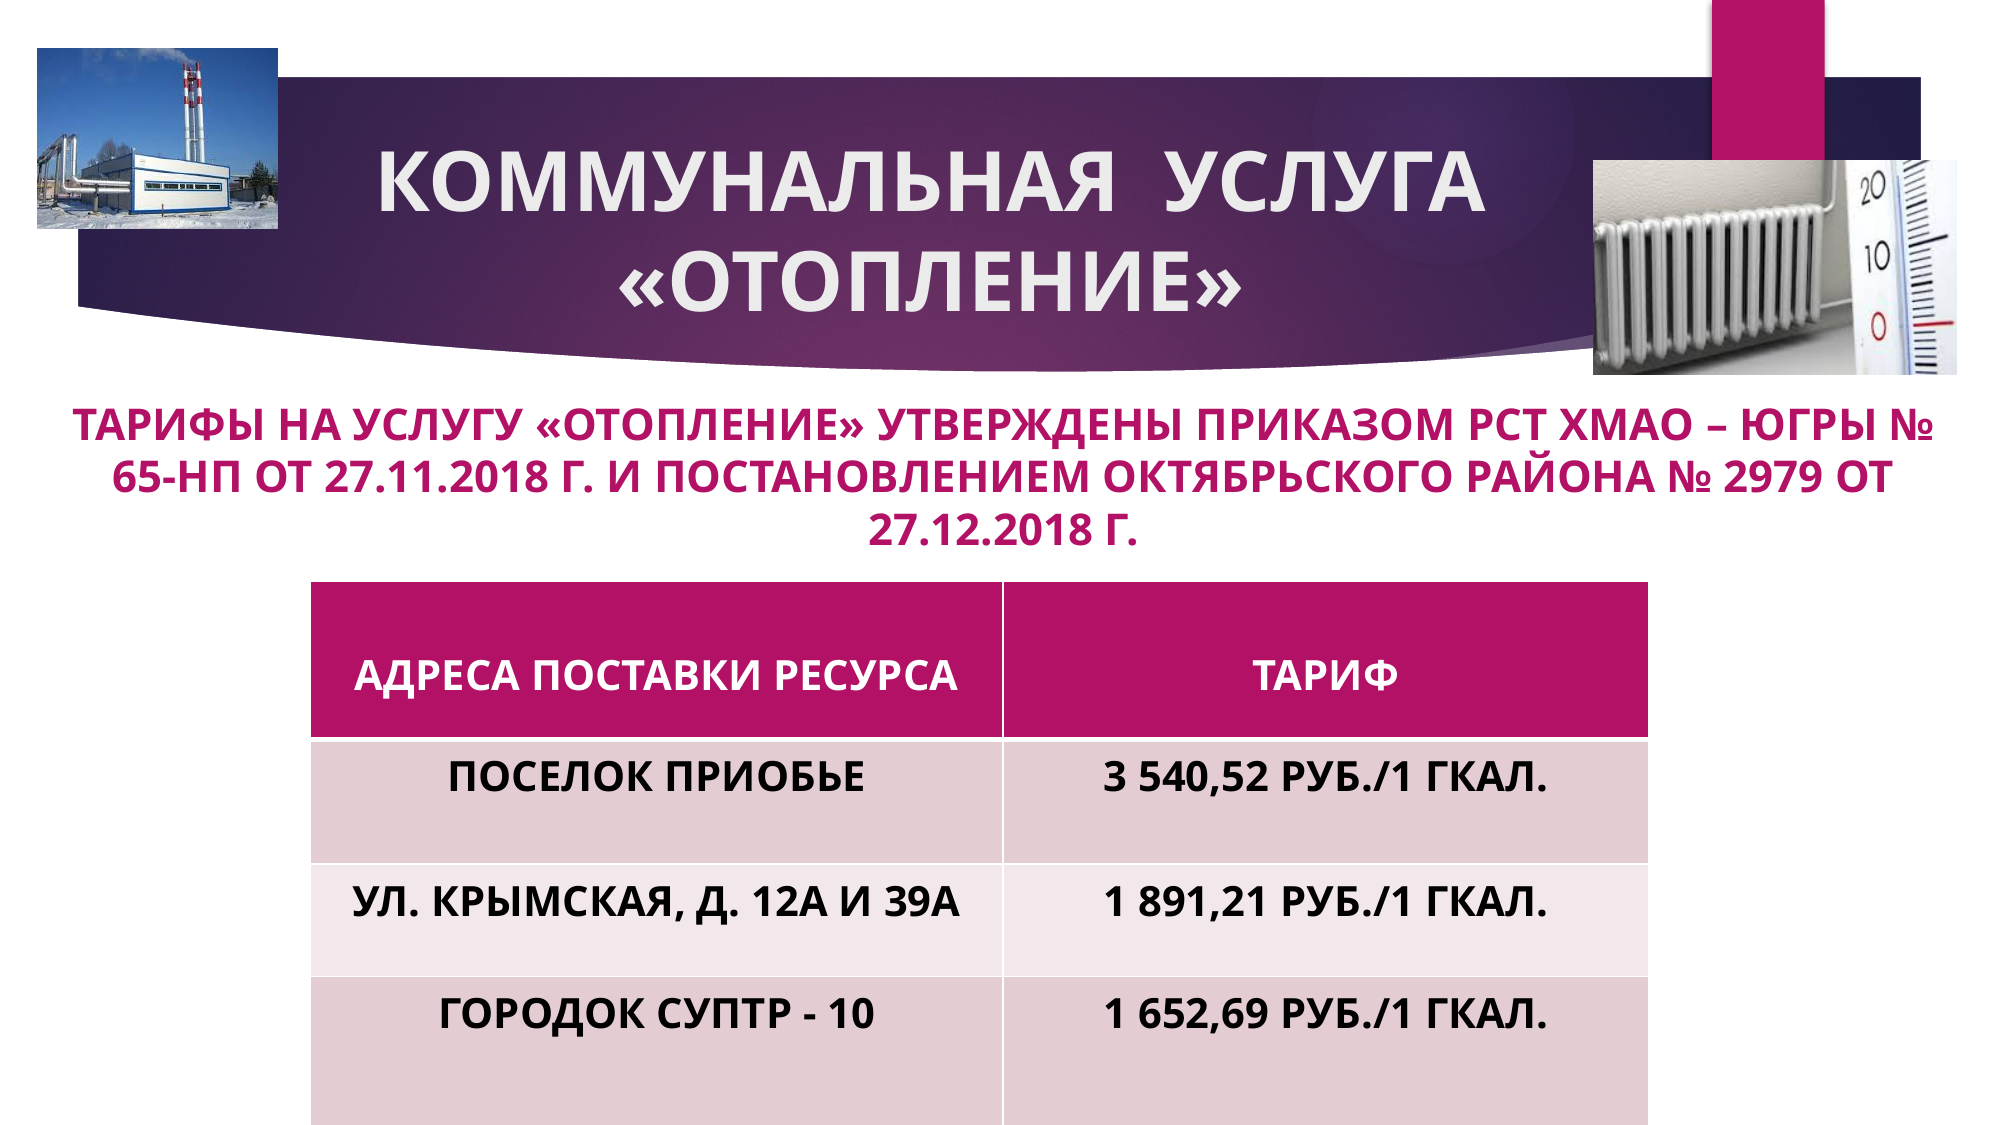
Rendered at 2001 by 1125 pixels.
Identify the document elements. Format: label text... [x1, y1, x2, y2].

table_header АДРЕСА ПОСТАВКИ РЕСУРСА [311, 582, 1002, 737]
table_cell ПОСЕЛОК ПРИОБЬЕ [311, 742, 1002, 863]
table_cell 1 891,21 РУБ./1 ГКАЛ. [1004, 865, 1648, 976]
table_cell 1 652,69 РУБ./1 ГКАЛ. [1004, 977, 1648, 1125]
table_cell 3 540,52 РУБ./1 ГКАЛ. [1004, 742, 1648, 863]
table_cell ГОРОДОК СУПТР - 10 [311, 977, 1002, 1125]
table_header ТАРИФ [1004, 582, 1648, 737]
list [36, 48, 278, 229]
picture [1593, 160, 1957, 376]
list ТАРИФЫ НА УСЛУГУ «ОТОПЛЕНИЕ» УТВЕРЖДЕНЫ ПРИКАЗОМ РСТ ХМАО – ЮГРЫ № 65-НП ОТ 27.11.2018 Г. И ПОСТАНОВЛЕНИЕМ ОКТЯБРЬСКОГО РАЙОНА № 2979 ОТ 27.12.2018 Г. [51, 373, 1957, 562]
title КОММУНАЛЬНАЯ УСЛУГА «ОТОПЛЕНИЕ» [211, 119, 1650, 338]
table_cell УЛ. КРЫМСКАЯ, Д. 12А И 39А [311, 865, 1002, 976]
